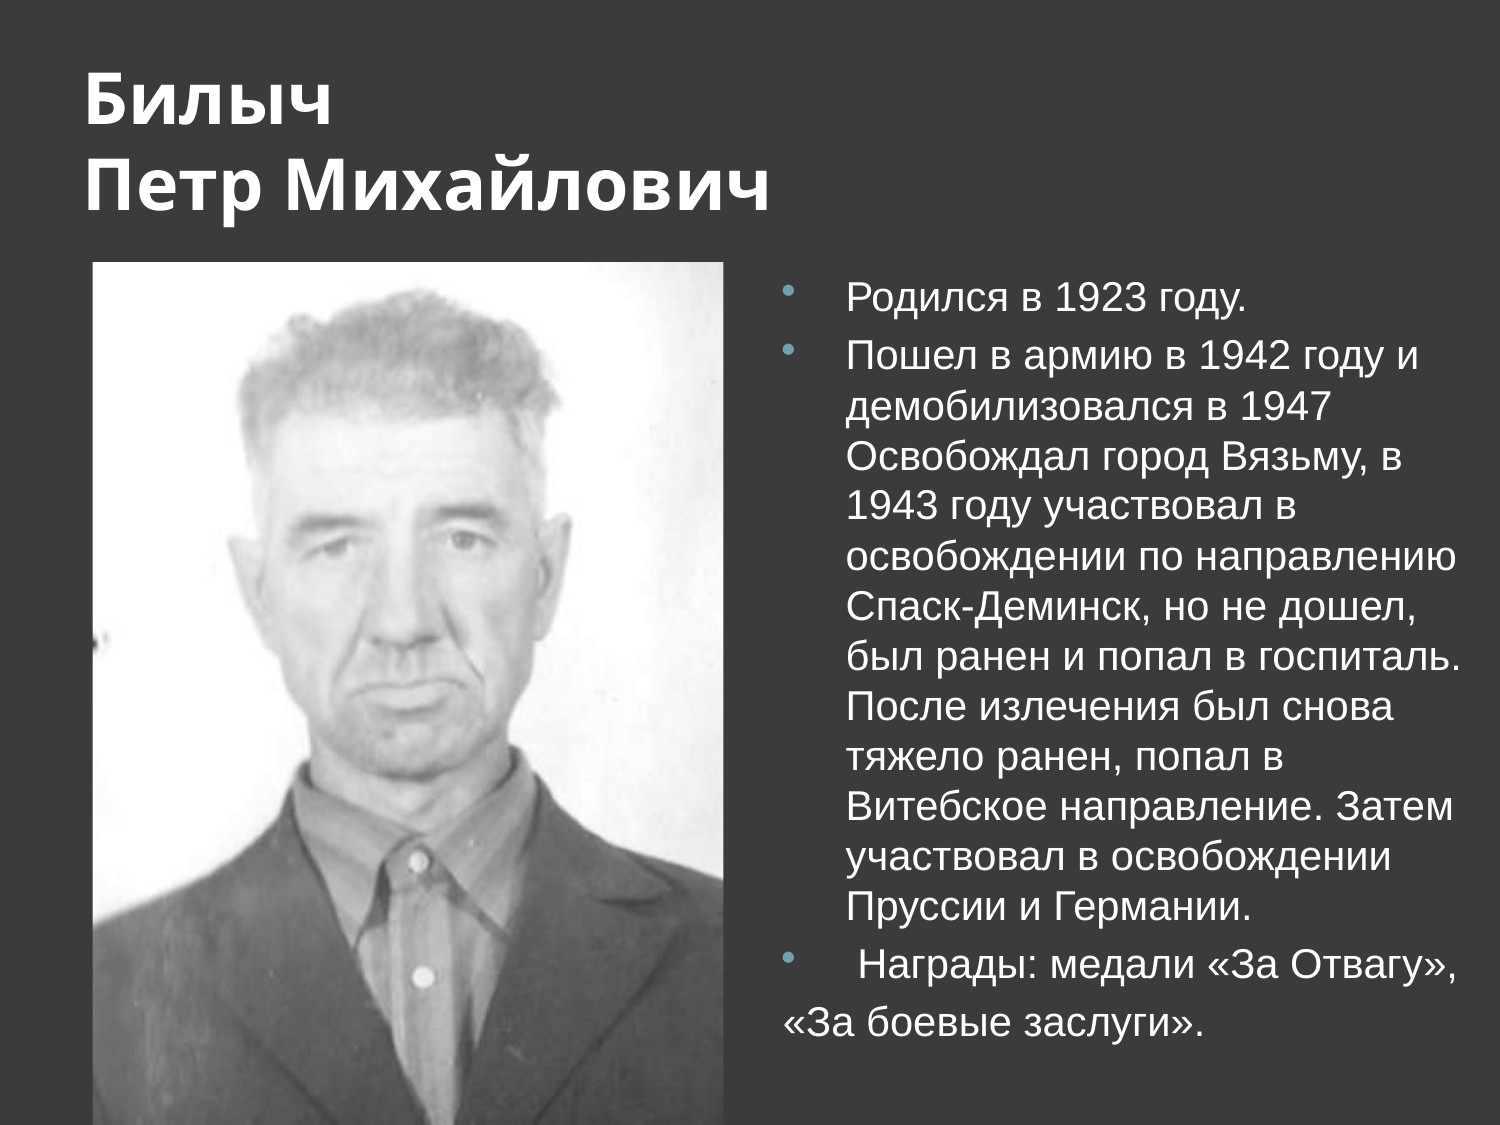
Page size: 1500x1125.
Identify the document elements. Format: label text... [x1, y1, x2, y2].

picture [92, 262, 724, 1125]
list Родился в 1923 году. Пошел в армию в 1942 году и демобилизовался в 1947 Освобождал город Вязьму, в 1943 году участвовал в освобождении по направлению Спаск-Деминск, но не дошел, был ранен и попал в госпиталь. После излечения был снова тяжело ранен, попал в Витебское направление. Затем участвовал в освобождении Пруссии и Германии. Награды: медали «За Отвагу», «За боевые заслуги». [761, 262, 1500, 1068]
title Билыч Петр Михайлович [75, 44, 1425, 233]
